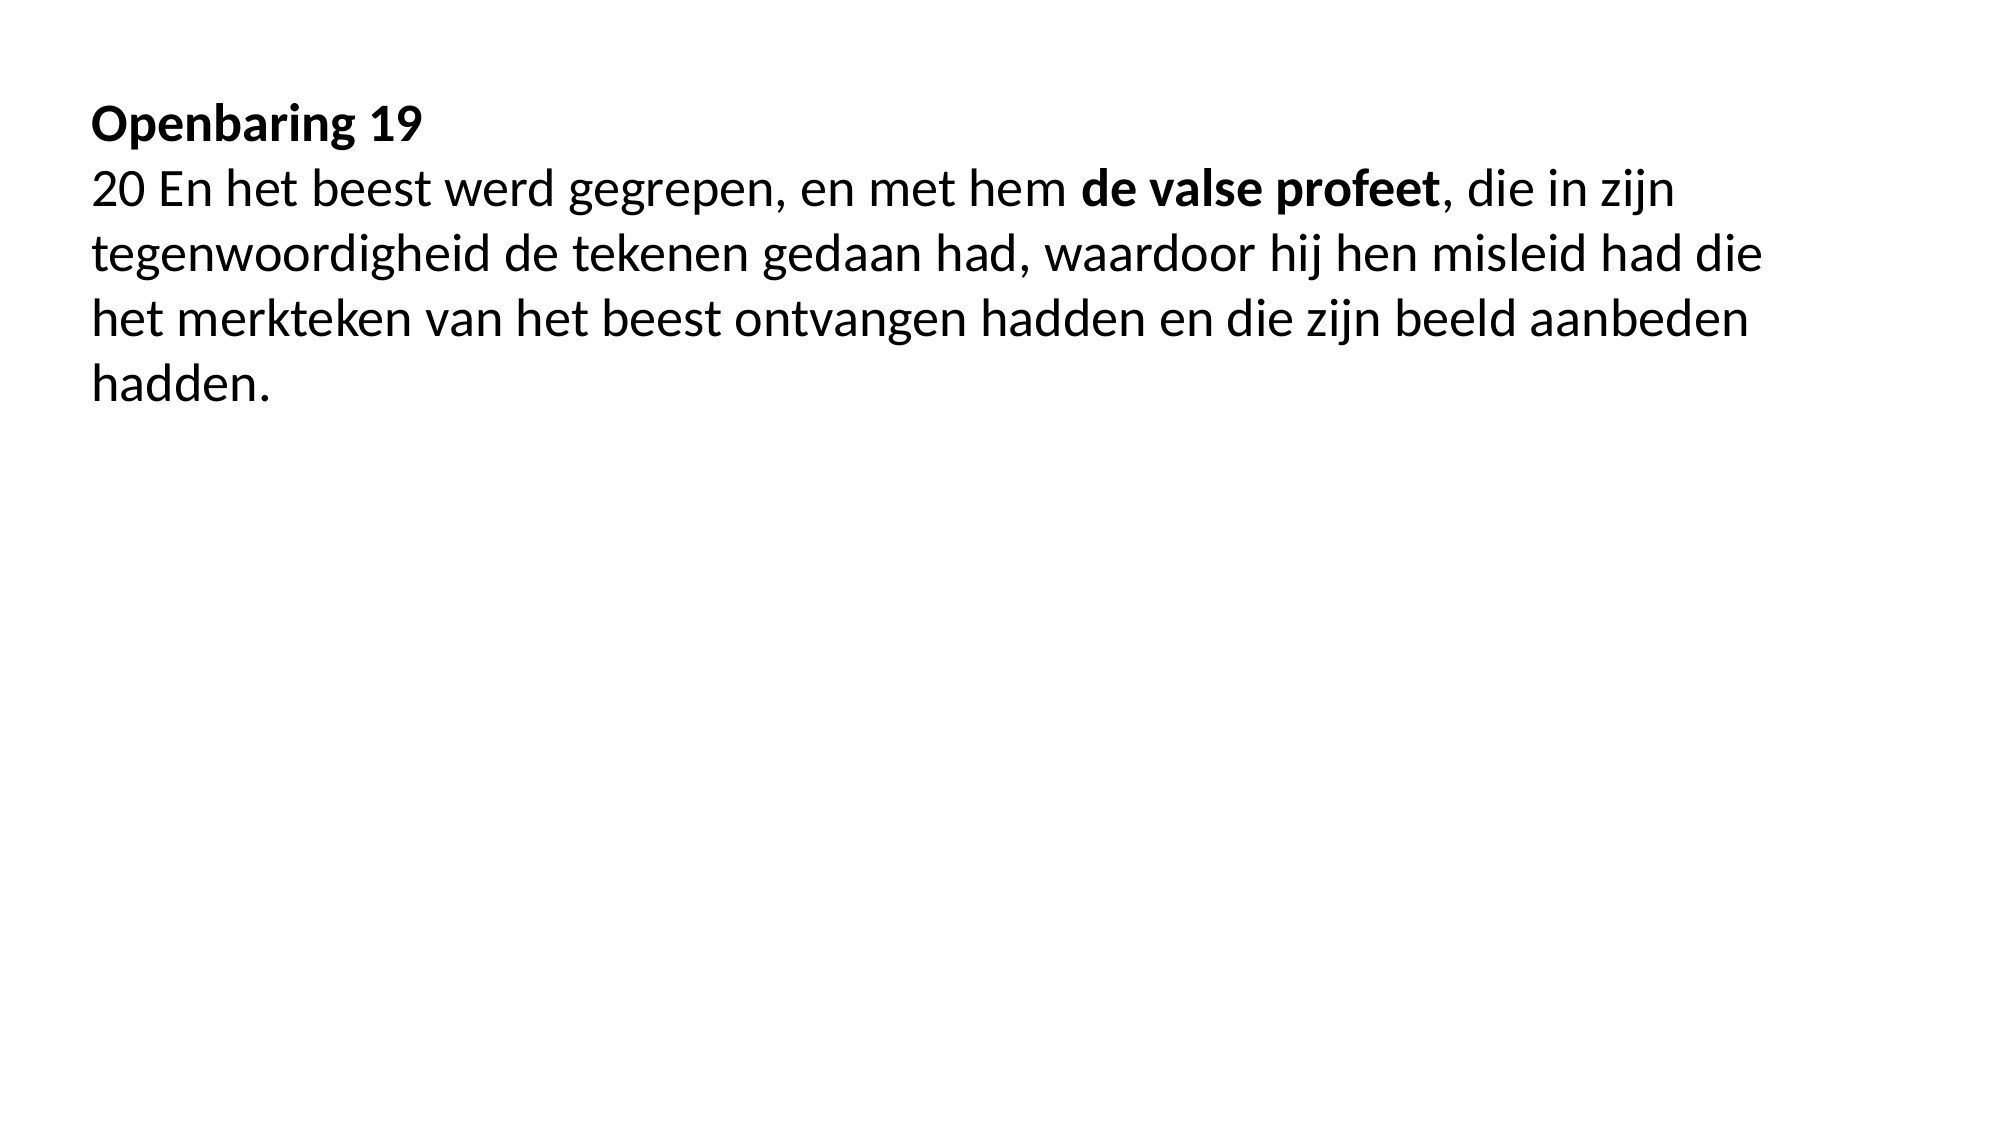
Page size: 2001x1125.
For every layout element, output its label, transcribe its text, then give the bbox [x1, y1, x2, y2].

text_box Openbaring 19 20 En het beest werd gegrepen, en met hem de valse profeet, die in zijn tegenwoordigheid de tekenen gedaan had, waardoor hij hen misleid had die het merkteken van het beest ontvangen hadden en die zijn beeld aanbeden hadden. [76, 79, 1826, 420]
